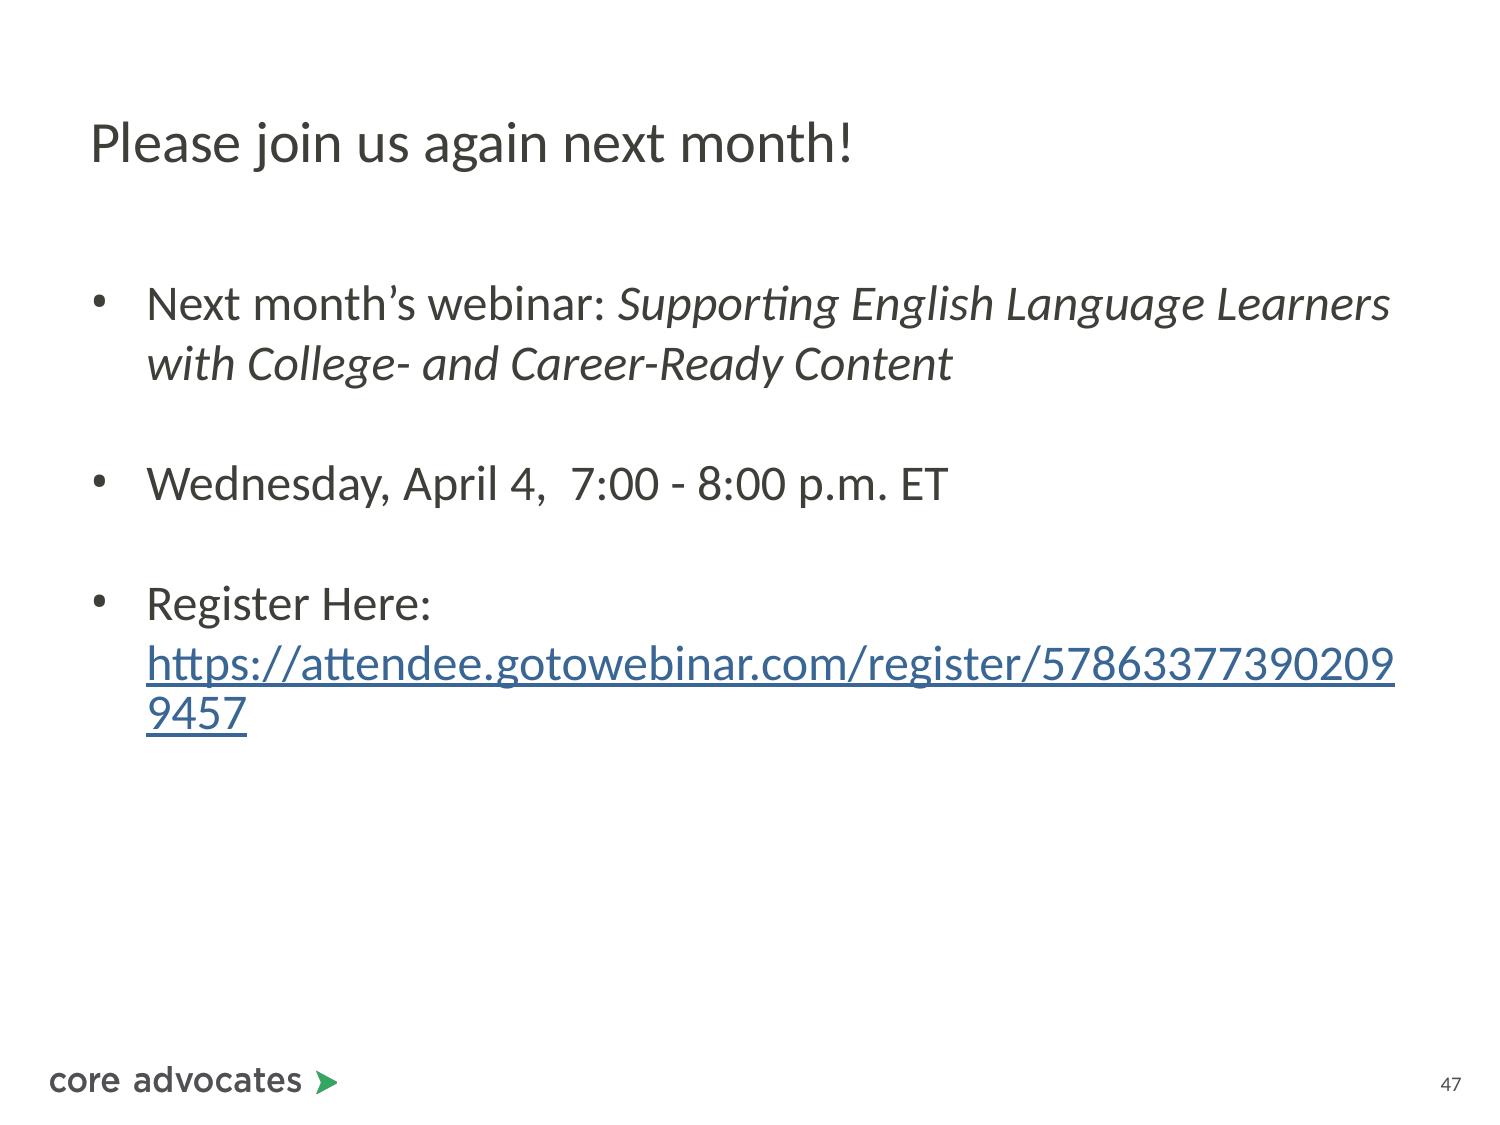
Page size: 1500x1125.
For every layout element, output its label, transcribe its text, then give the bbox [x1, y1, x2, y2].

list Next month’s webinar: Supporting English Language Learners with College- and Career-Ready Content Wednesday, April 4, 7:00 - 8:00 p.m. ET Register Here: https://attendee.gotowebinar.com/register/578633773902099457 [75, 262, 1425, 1005]
title Please join us again next month! [75, 45, 1425, 233]
picture [50, 1066, 337, 1094]
